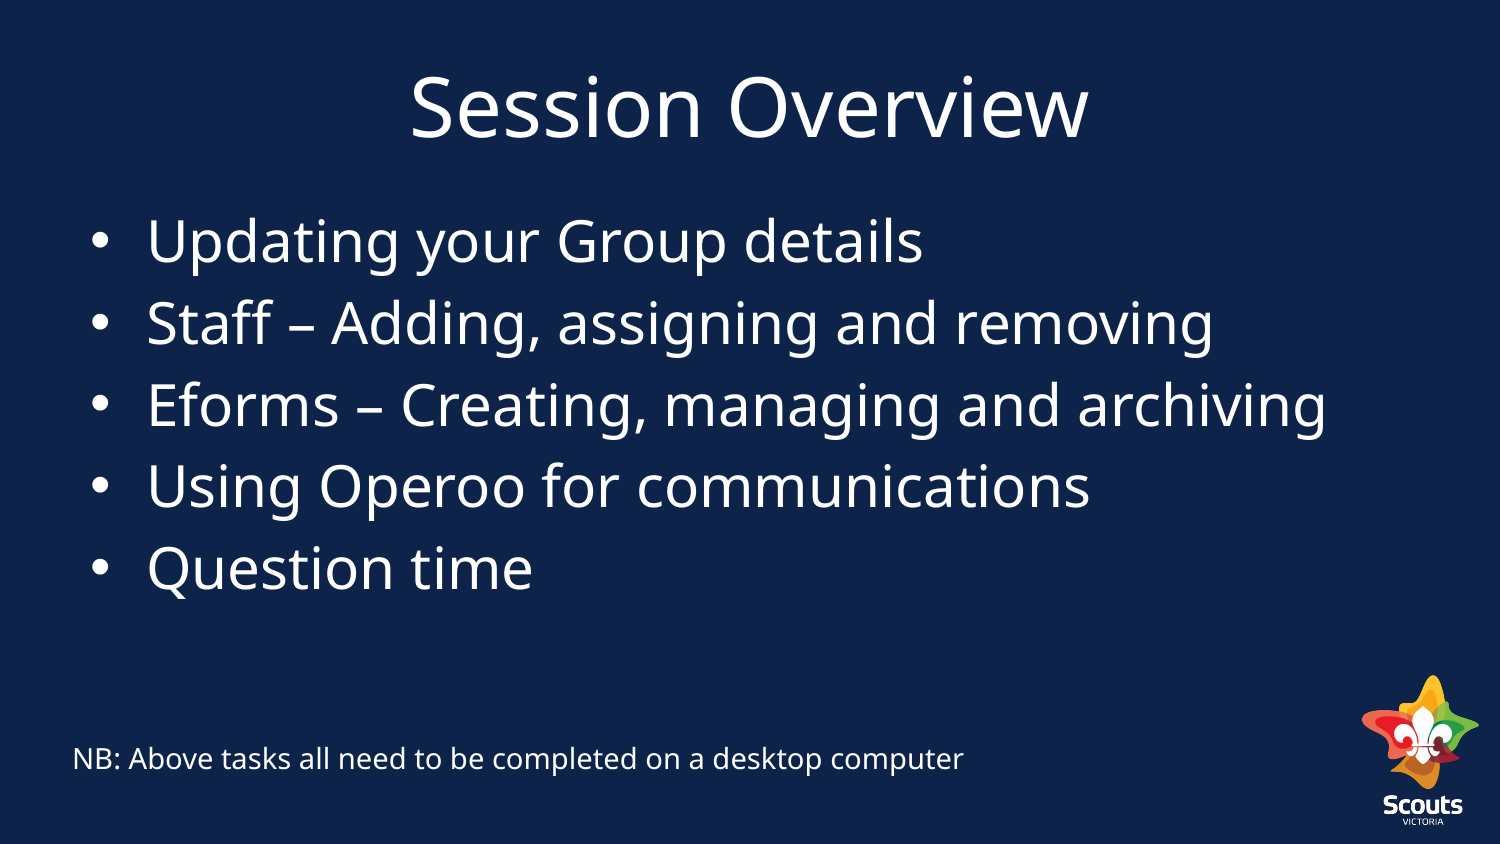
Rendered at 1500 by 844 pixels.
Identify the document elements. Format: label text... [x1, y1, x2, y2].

list Updating your Group details Staff – Adding, assigning and removing Eforms – Creating, managing and archiving Using Operoo for communications Question time [75, 196, 1425, 754]
title Session Overview [75, 33, 1425, 175]
text_box NB: Above tasks all need to be completed on a desktop computer [57, 732, 1215, 783]
picture [1346, 656, 1500, 844]
